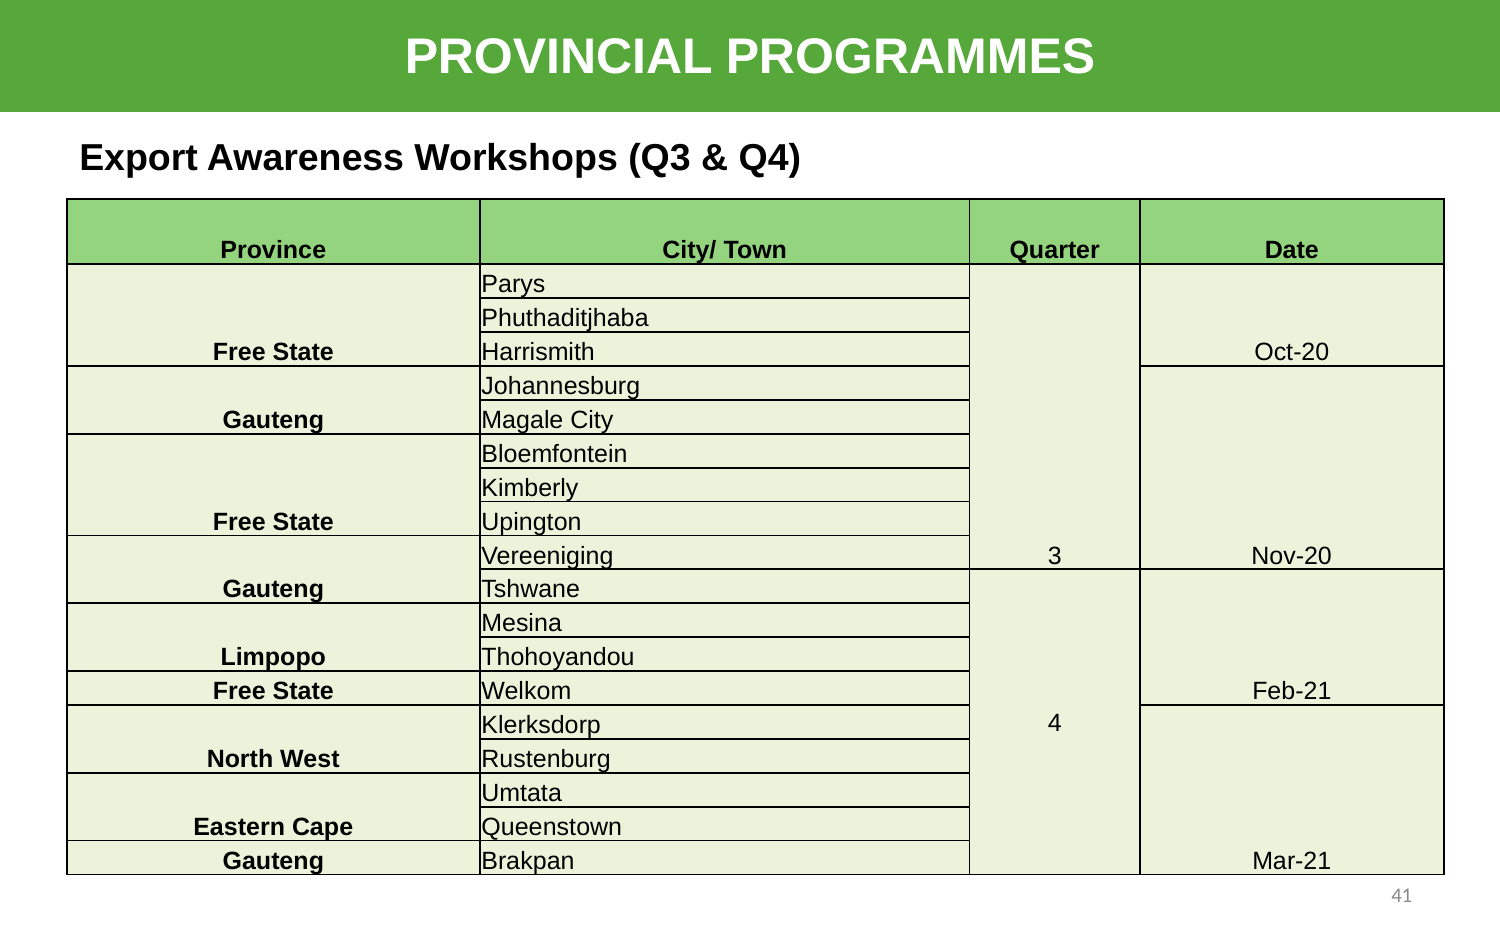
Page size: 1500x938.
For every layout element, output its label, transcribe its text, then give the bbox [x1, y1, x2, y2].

table_cell Free State [68, 265, 479, 365]
table_cell Rustenburg [481, 740, 969, 772]
table_cell Vereeniging [481, 536, 969, 568]
title Export Awareness Workshops (Q3 & Q4) [66, 128, 1425, 198]
table_cell Magale City [481, 401, 969, 433]
table_cell Mesina [481, 604, 969, 636]
table_cell Gauteng [68, 536, 479, 602]
table_cell 3 [970, 265, 1139, 568]
table_cell Feb-21 [1141, 570, 1443, 704]
table_cell Tshwane [481, 570, 969, 602]
table_cell Free State [68, 435, 479, 535]
table_cell Gauteng [68, 367, 479, 433]
table_cell Mar-21 [1141, 706, 1443, 874]
table_cell Johannesburg [481, 367, 969, 399]
table_cell Thohoyandou [481, 638, 969, 670]
table_cell Brakpan [481, 841, 969, 874]
table_cell Free State [68, 672, 479, 704]
table_header City/ Town [481, 200, 969, 263]
table_cell Limpopo [68, 604, 479, 670]
table_cell Welkom [481, 672, 969, 704]
text_box PROVINCIAL PROGRAMMES [0, 0, 1500, 112]
table_header Province [68, 200, 479, 263]
table_cell Umtata [481, 774, 969, 806]
table_cell Parys [481, 265, 969, 297]
table_cell Nov-20 [1141, 367, 1443, 568]
slide_number 41 [1074, 875, 1425, 919]
table_cell Klerksdorp [481, 706, 969, 738]
table_cell Bloemfontein [481, 435, 969, 467]
table_header Quarter [970, 200, 1139, 263]
table_header Date [1141, 200, 1443, 263]
table_cell Gauteng [68, 841, 479, 874]
table_cell Oct-20 [1141, 265, 1443, 365]
table_cell Harrismith [481, 333, 969, 365]
table_cell Kimberly [481, 469, 969, 501]
table_cell Upington [481, 502, 969, 535]
table_cell Phuthaditjhaba [481, 299, 969, 331]
table_cell Queenstown [481, 808, 969, 840]
table_cell 4 [970, 570, 1139, 874]
table_cell Eastern Cape [68, 774, 479, 840]
table_cell North West [68, 706, 479, 772]
